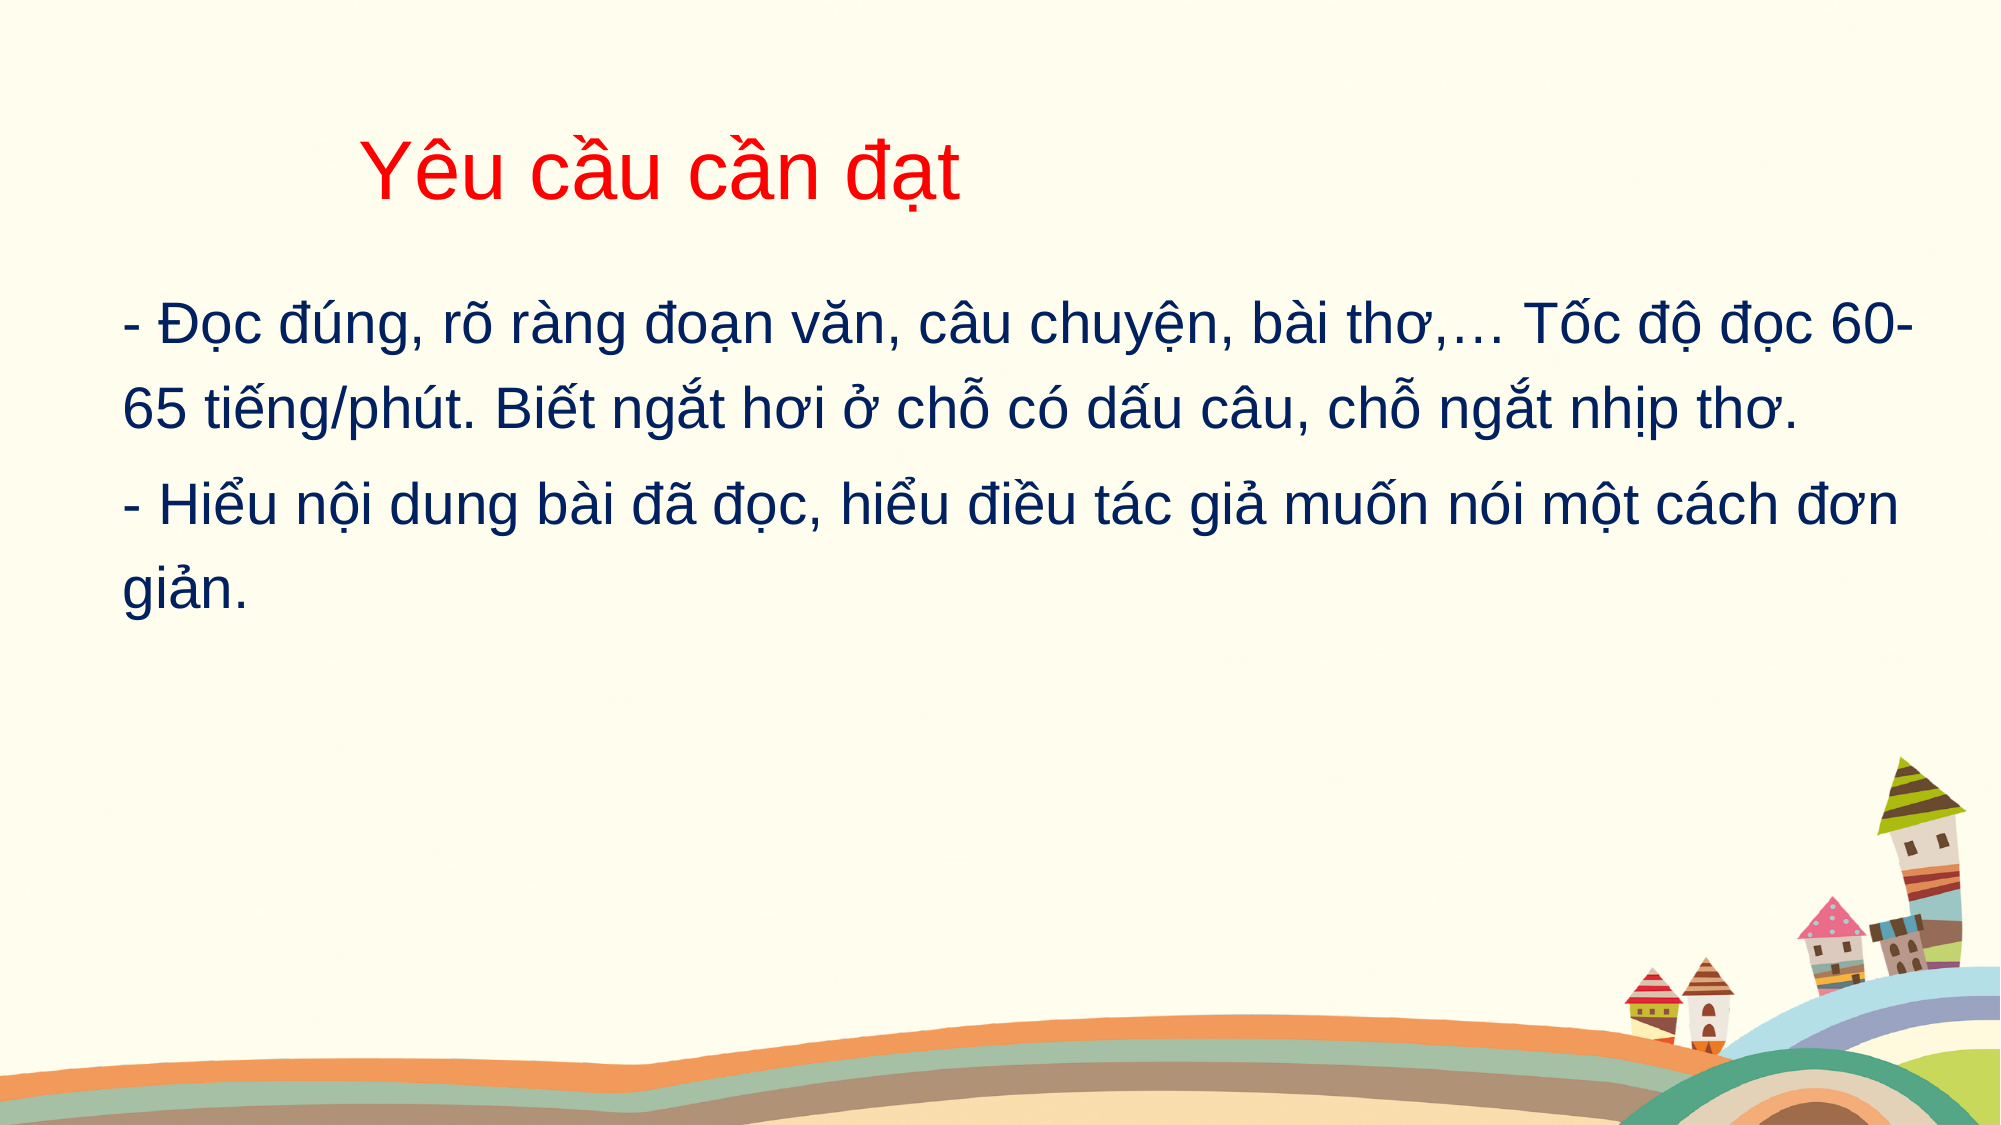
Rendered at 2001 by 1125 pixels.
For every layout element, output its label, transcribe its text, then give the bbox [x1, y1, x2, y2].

text_box Yêu cầu cần đạt [347, 99, 1321, 234]
picture [0, 0, 2000, 1125]
text_box - Đọc đúng, rõ ràng đoạn văn, câu chuyện, bài thơ,… Tốc độ đọc 60-65 tiếng/phút. Biết ngắt hơi ở chỗ có dấu câu, chỗ ngắt nhịp thơ. - Hiểu nội dung bài đã đọc, hiểu điều tác giả muốn nói một cách đơn giản. [107, 263, 1940, 710]
